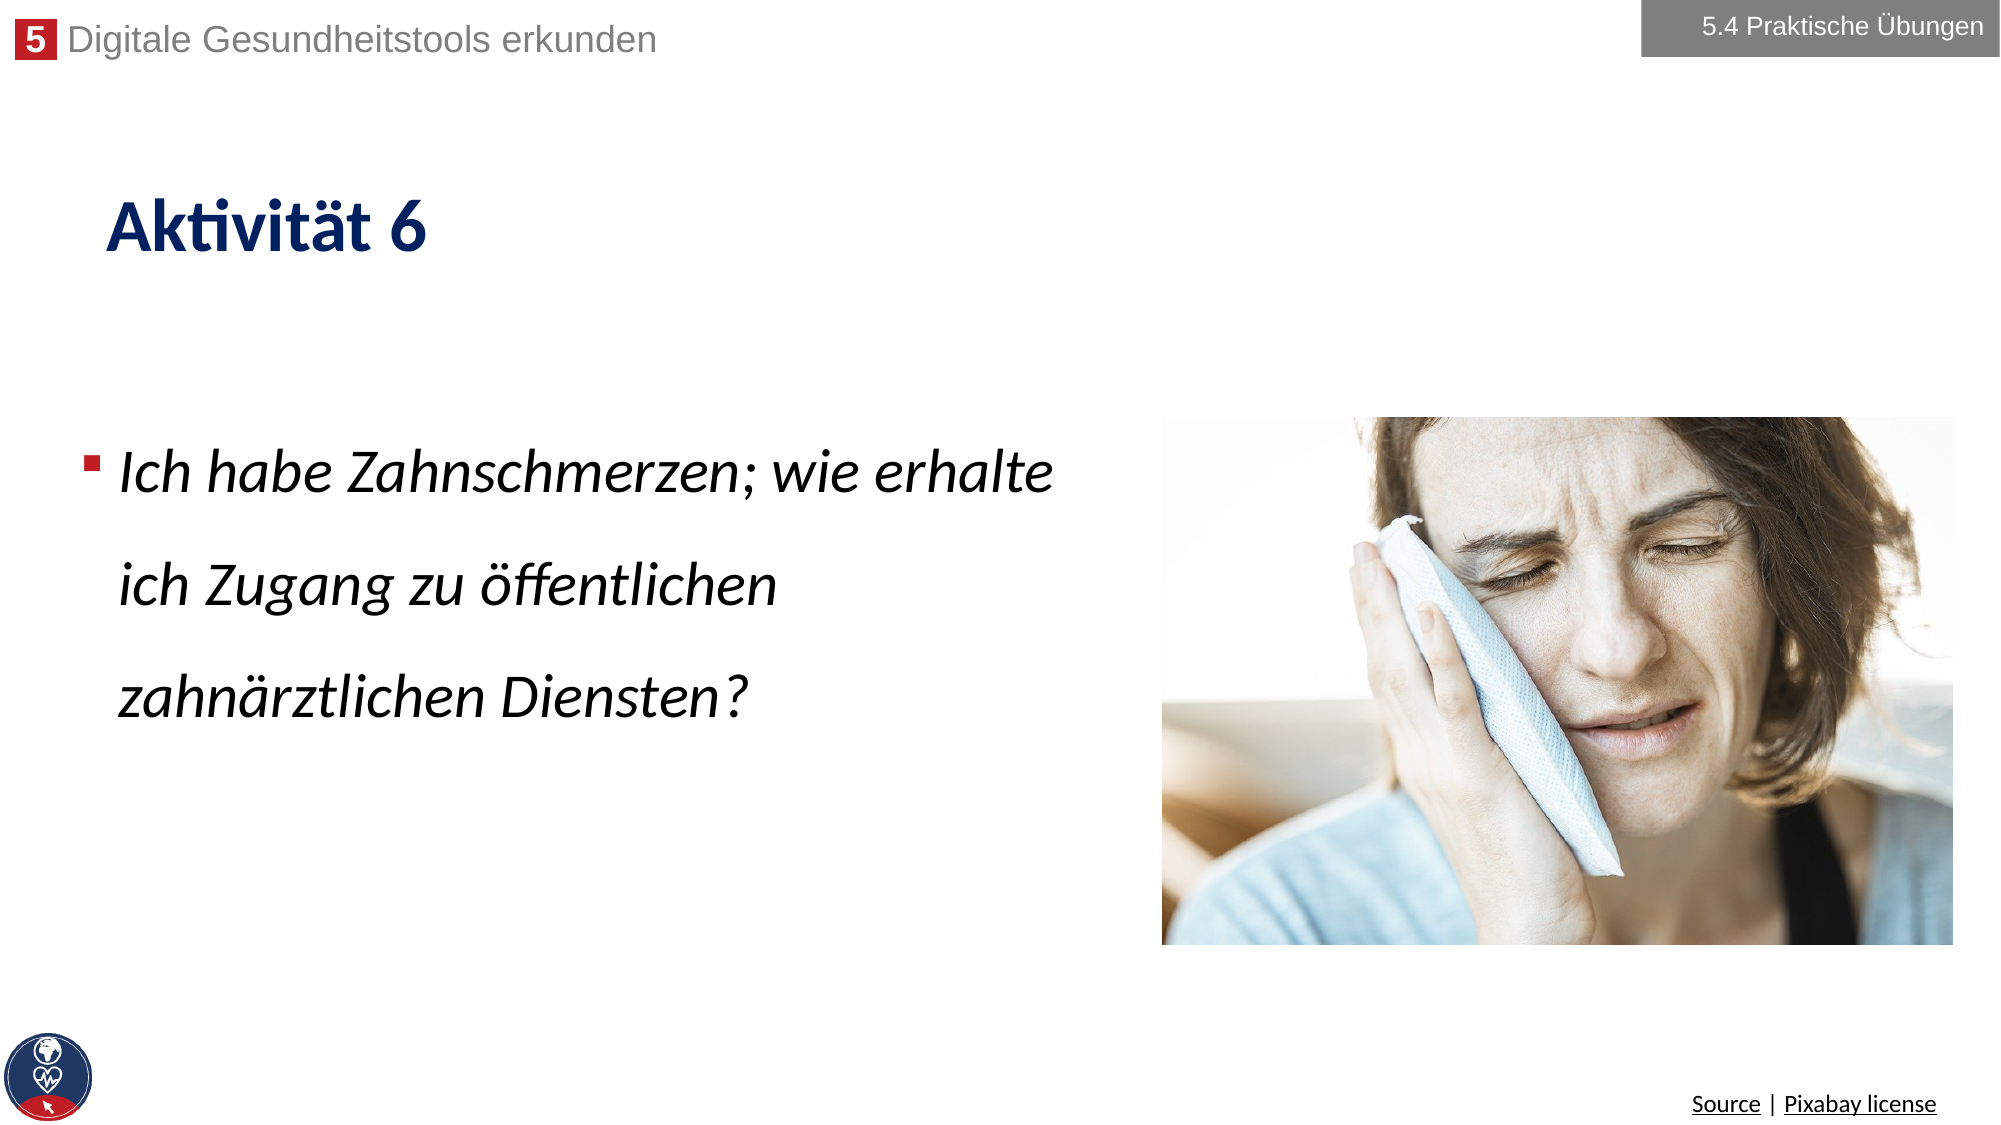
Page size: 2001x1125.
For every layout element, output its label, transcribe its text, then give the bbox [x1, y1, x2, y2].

picture [4, 1033, 92, 1121]
text_box Ich habe Zahnschmerzen; wie erhalte ich Zugang zu öffentlichen zahnärztlichen Diensten? [66, 385, 1102, 948]
text_box 5.4 Praktische Übungen [1641, 0, 2000, 57]
text_box Source | Pixabay license [513, 1079, 1953, 1125]
title Aktivität 6 [91, 177, 1906, 277]
picture [1162, 417, 1953, 945]
